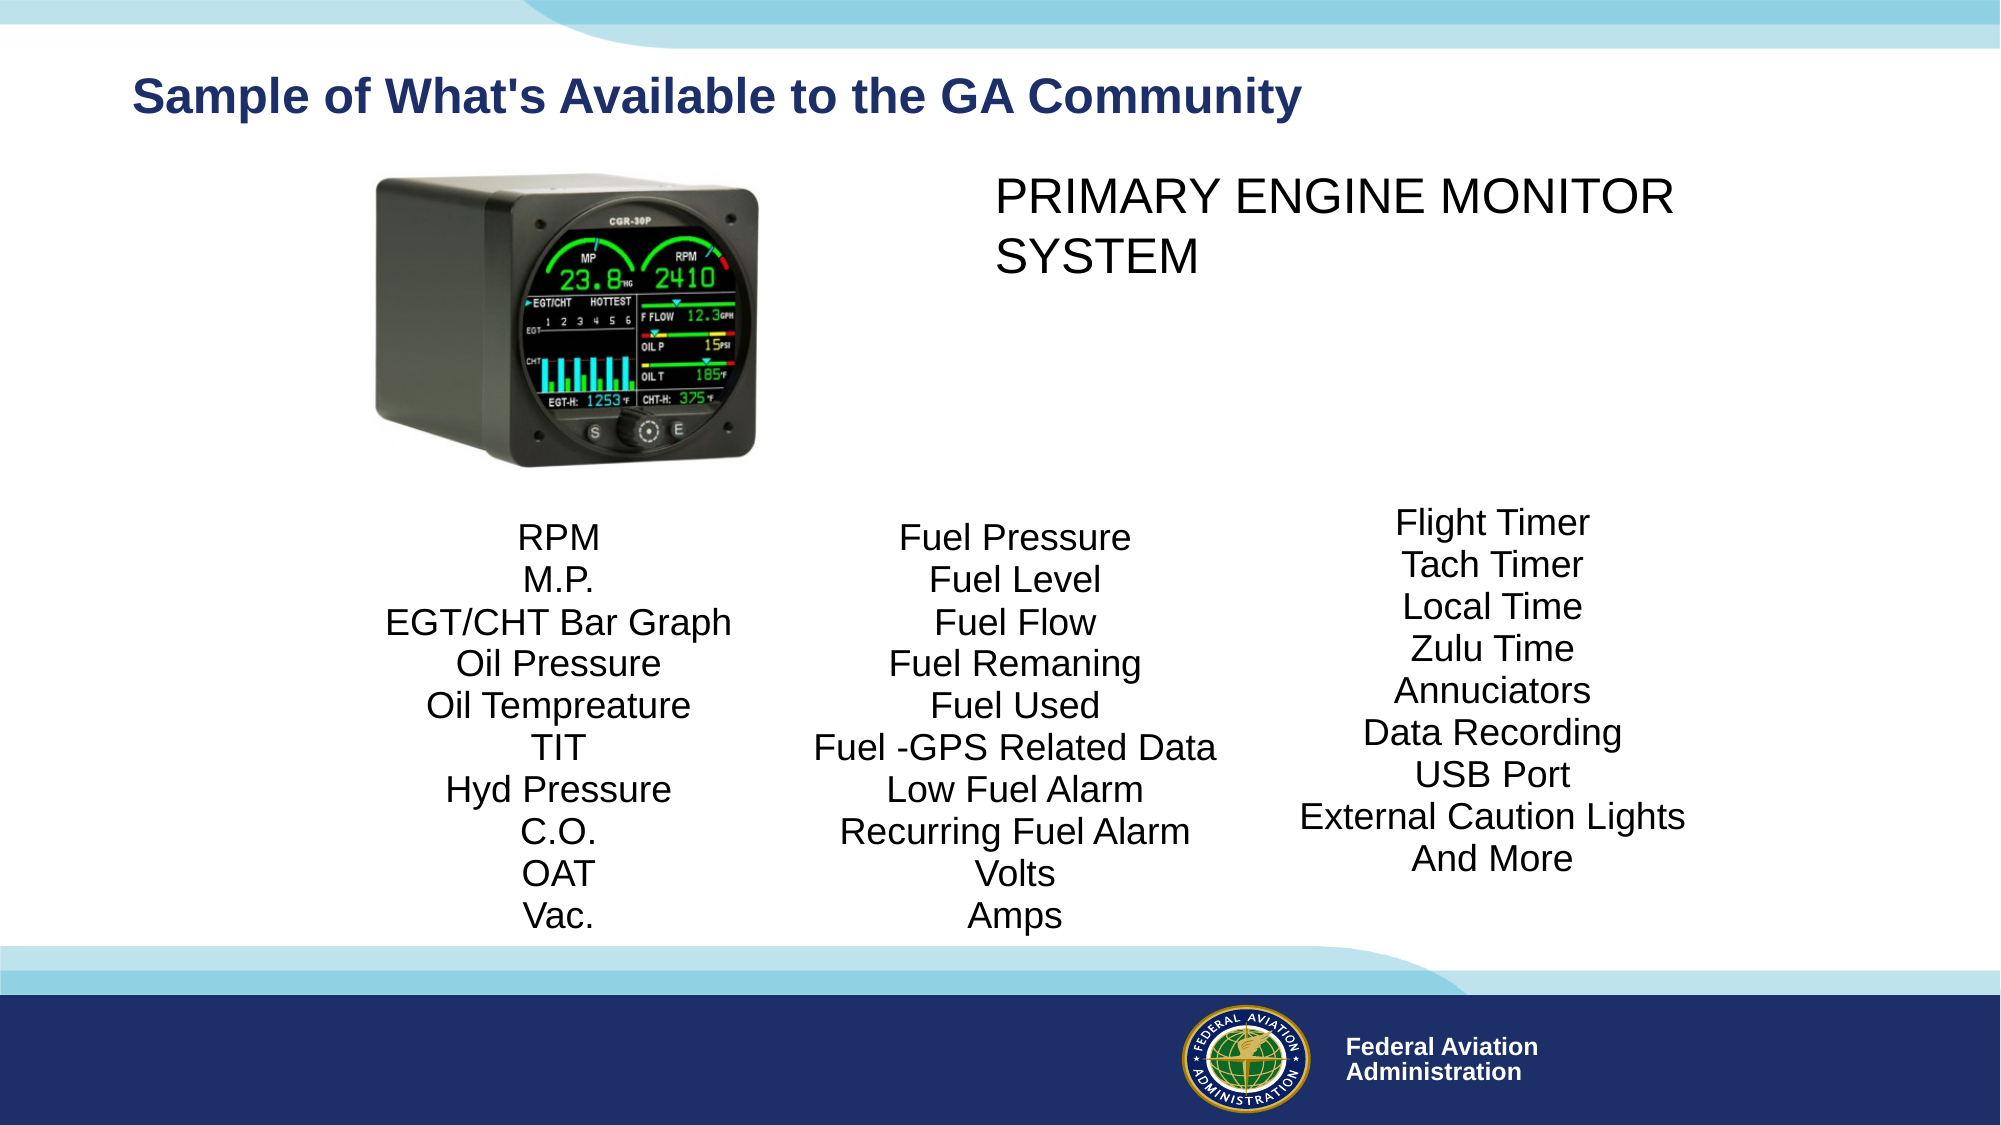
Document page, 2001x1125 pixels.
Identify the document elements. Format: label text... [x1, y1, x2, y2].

picture [0, 945, 2000, 995]
picture [0, 0, 1999, 50]
title Sample of What's Available to the GA Community [117, 18, 1467, 169]
text_box PRIMARY ENGINE MONITOR SYSTEM [980, 156, 1730, 292]
table_header Fuel Pressure Fuel Level Fuel Flow Fuel Remaning Fuel Used Fuel -GPS Related Data Low Fuel Alarm Recurring Fuel Alarm Volts Amps [775, 494, 1255, 959]
picture [371, 171, 760, 470]
table_header RPM M.P. EGT/CHT Bar Graph Oil Pressure Oil Tempreature TIT Hyd Pressure C.O. OAT Vac. [343, 494, 775, 959]
table_header Flight Timer Tach Timer Local Time Zulu Time Annuciators Data Recording USB Port External Caution Lights And More [1255, 494, 1730, 959]
